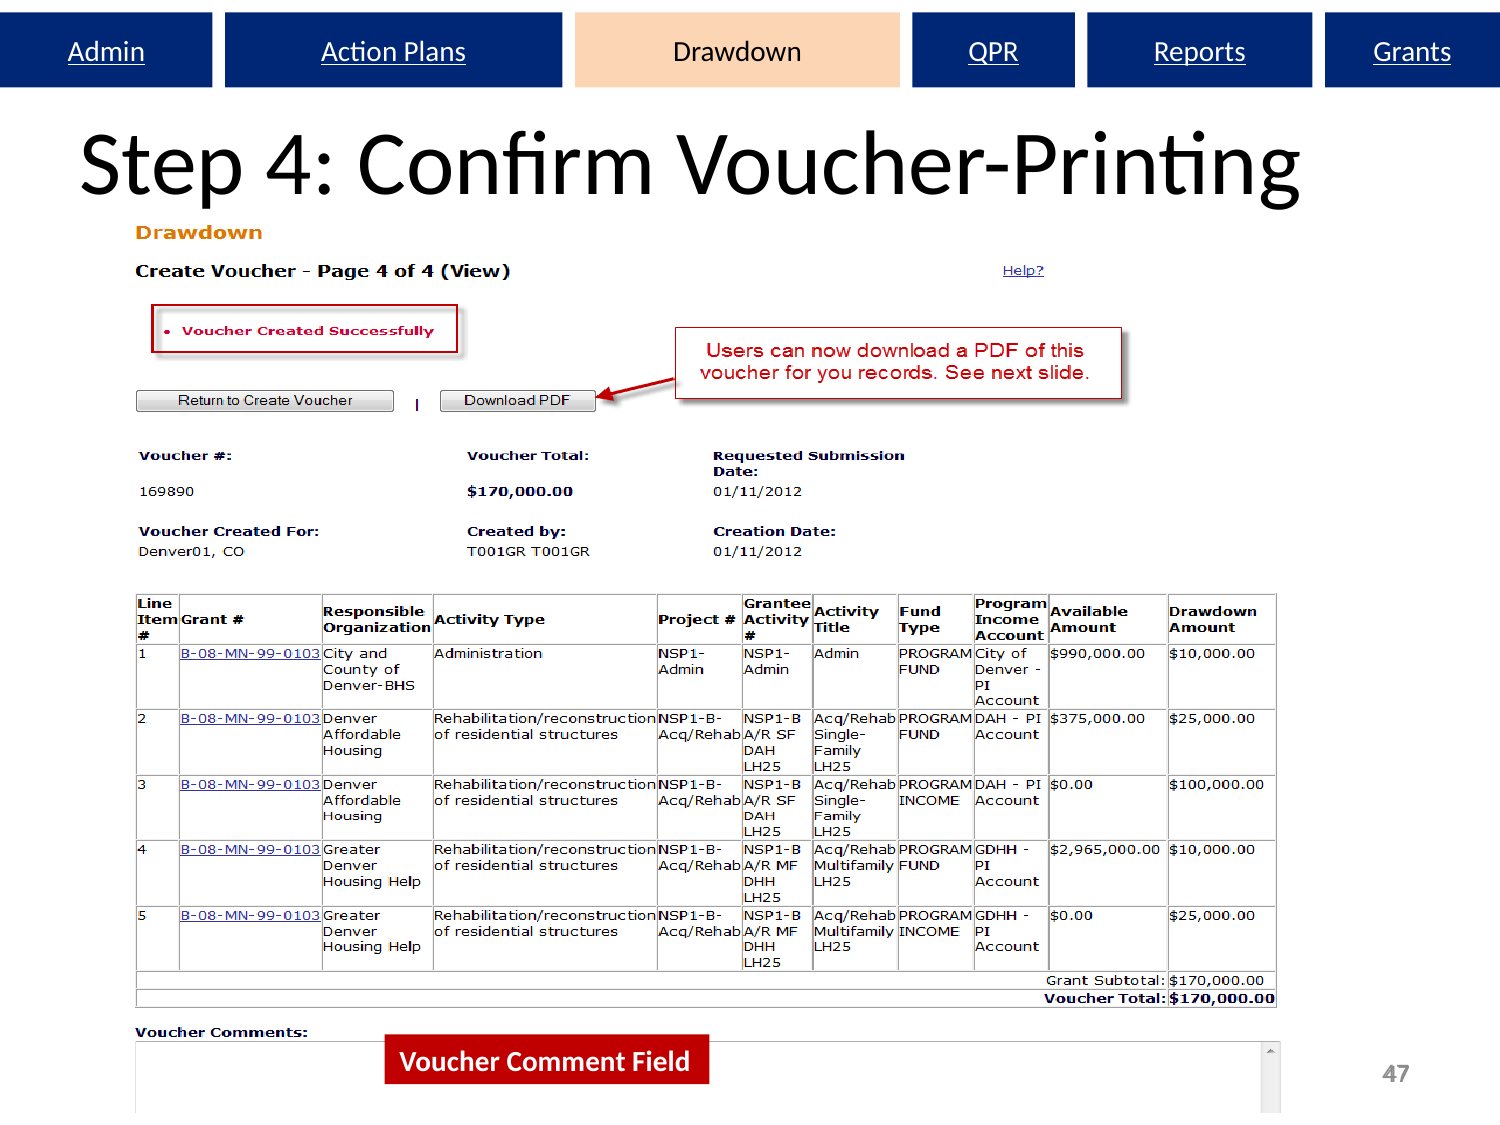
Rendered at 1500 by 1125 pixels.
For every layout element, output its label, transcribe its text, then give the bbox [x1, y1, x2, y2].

title Step 4: Confirm Voucher-Printing [64, 97, 1415, 252]
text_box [0, 12, 1500, 88]
picture [126, 212, 1293, 1113]
text_box 47 [1297, 1042, 1425, 1103]
